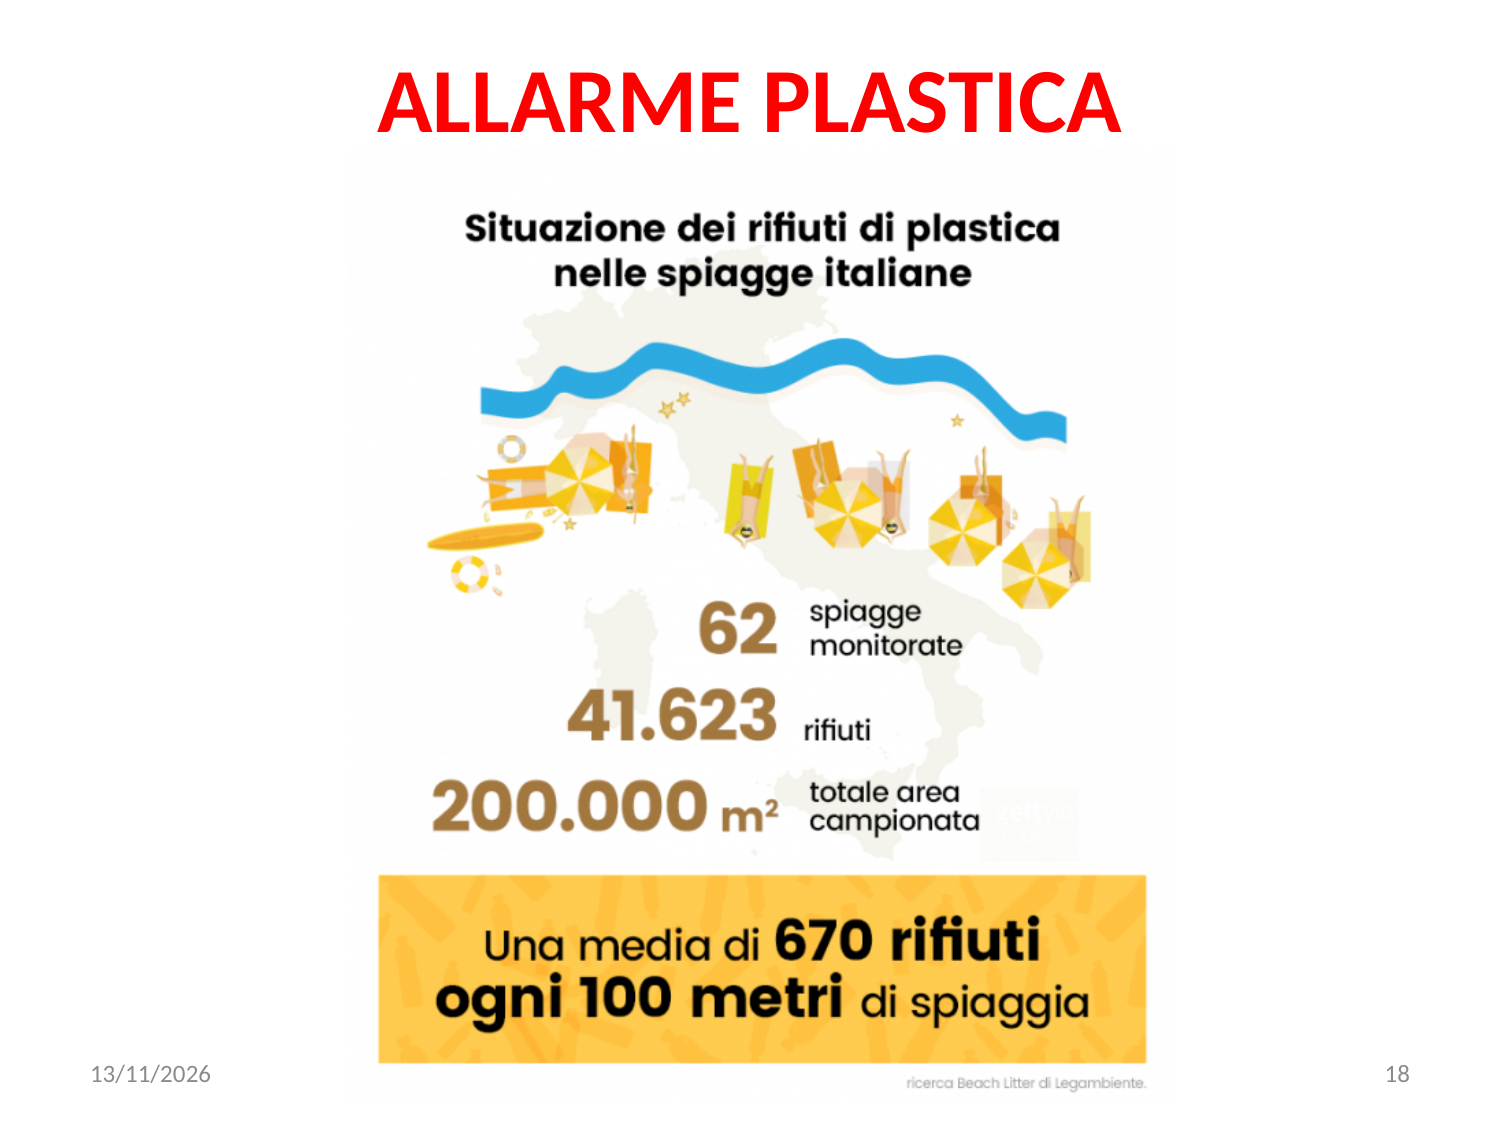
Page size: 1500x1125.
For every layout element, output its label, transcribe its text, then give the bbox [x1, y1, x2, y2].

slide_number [75, 1042, 342, 1103]
title ALLARME PLASTICA [159, 42, 1341, 150]
slide_number 18 [1179, 1042, 1425, 1103]
picture [348, 148, 1176, 1106]
